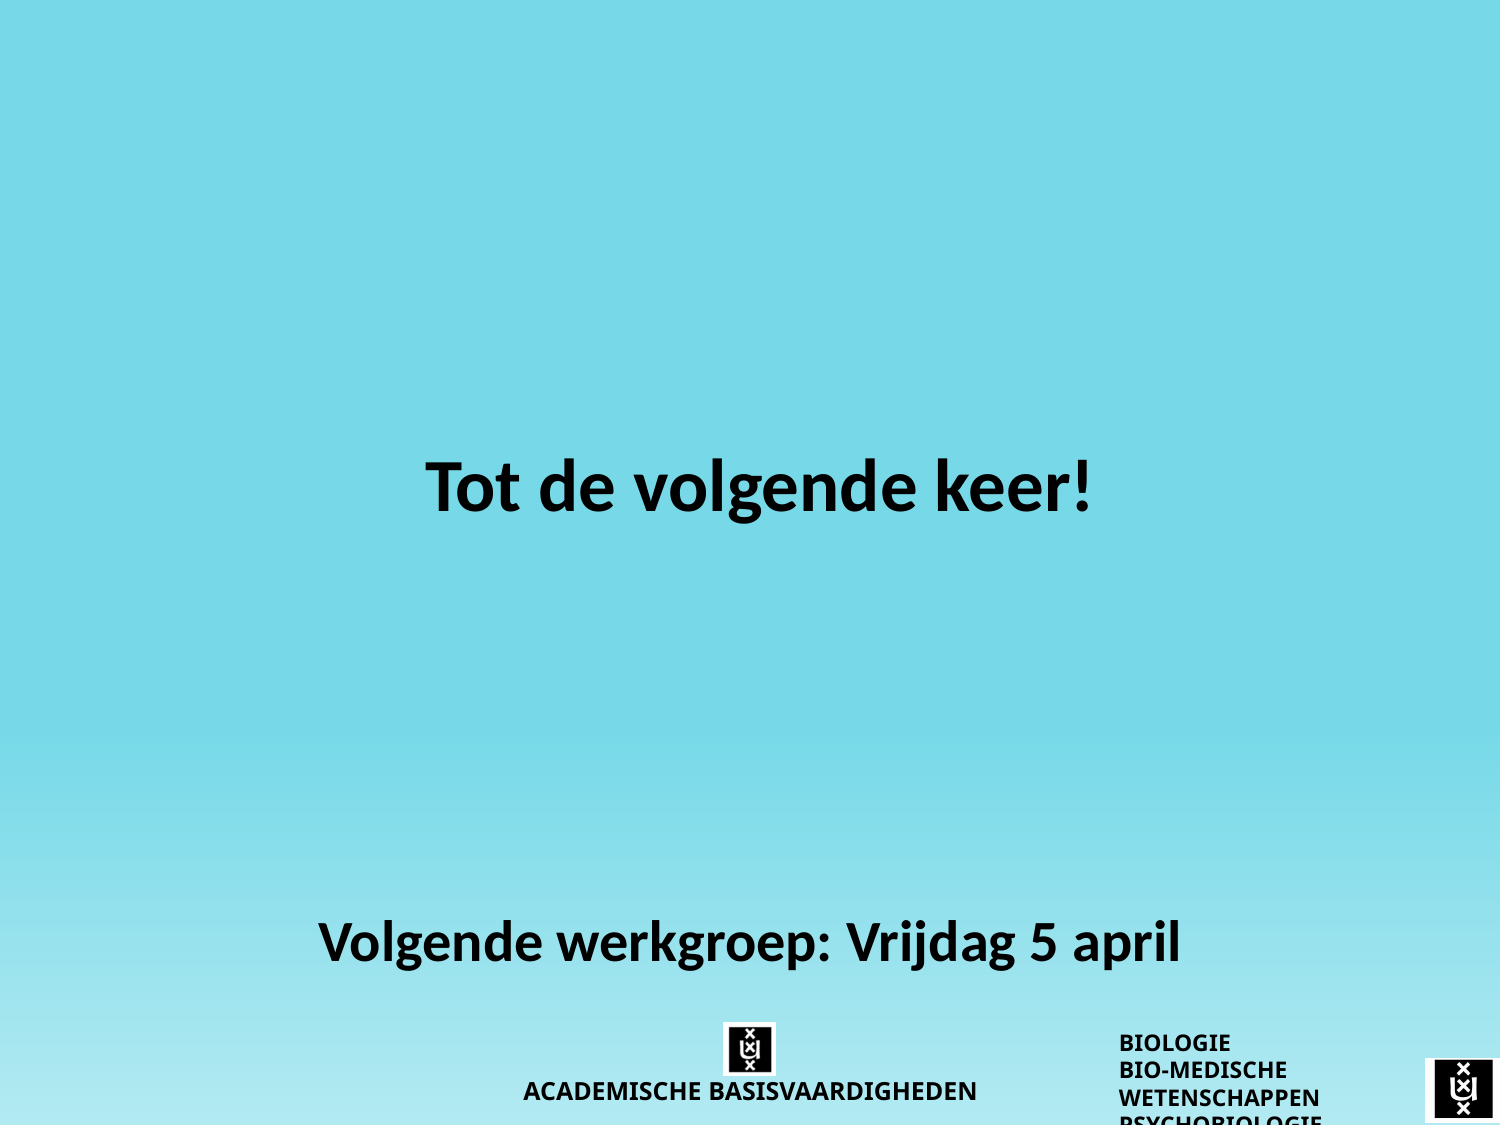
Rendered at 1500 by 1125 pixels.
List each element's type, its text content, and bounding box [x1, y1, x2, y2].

subtitle Volgende werkgroep: Vrijdag 5 april [132, 895, 1368, 967]
picture [1425, 1058, 1500, 1123]
title Tot de volgende keer! [132, 237, 1389, 726]
picture [723, 1022, 776, 1076]
